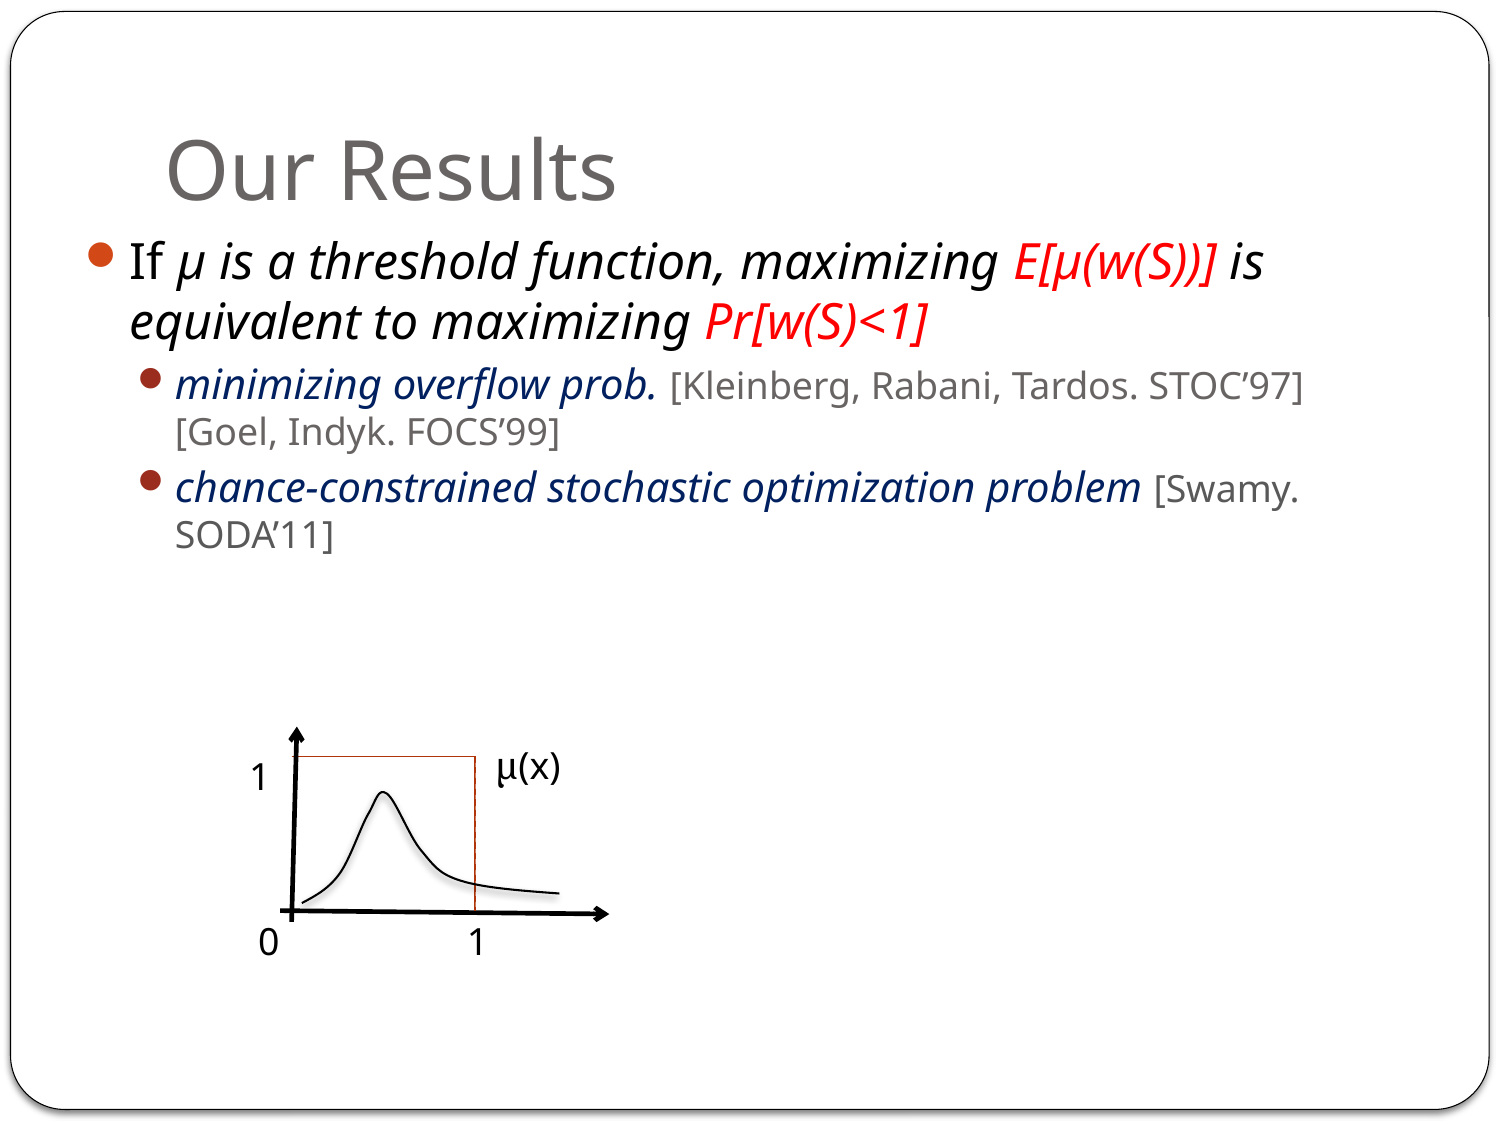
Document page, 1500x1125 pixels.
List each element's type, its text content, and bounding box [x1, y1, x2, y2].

list If μ is a threshold function, maximizing E[μ(w(S))] is equivalent to maximizing Pr[w(S)<1] minimizing overflow prob. [Kleinberg, Rabani, Tardos. STOC’97] [Goel, Indyk. FOCS’99] chance-constrained stochastic optimization problem [Swamy. SODA’11] [70, 222, 1418, 973]
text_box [234, 726, 610, 965]
title Our Results [150, 45, 1425, 233]
